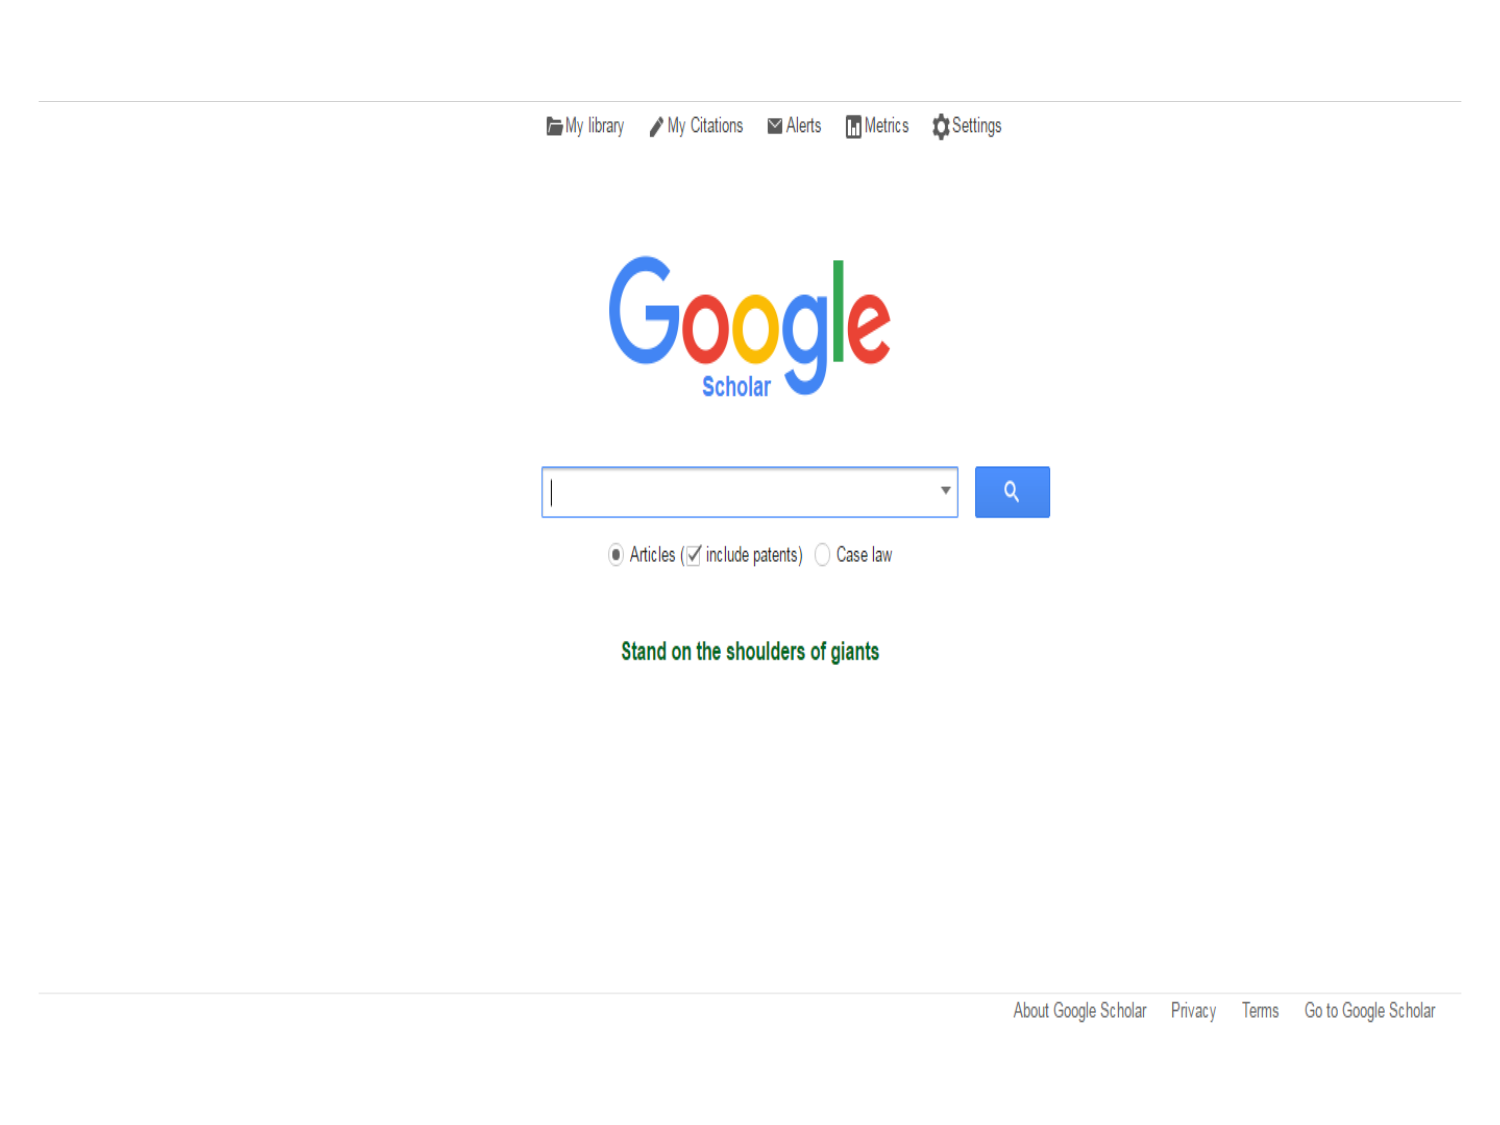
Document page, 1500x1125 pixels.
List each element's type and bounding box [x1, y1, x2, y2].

picture [38, 101, 1462, 1024]
